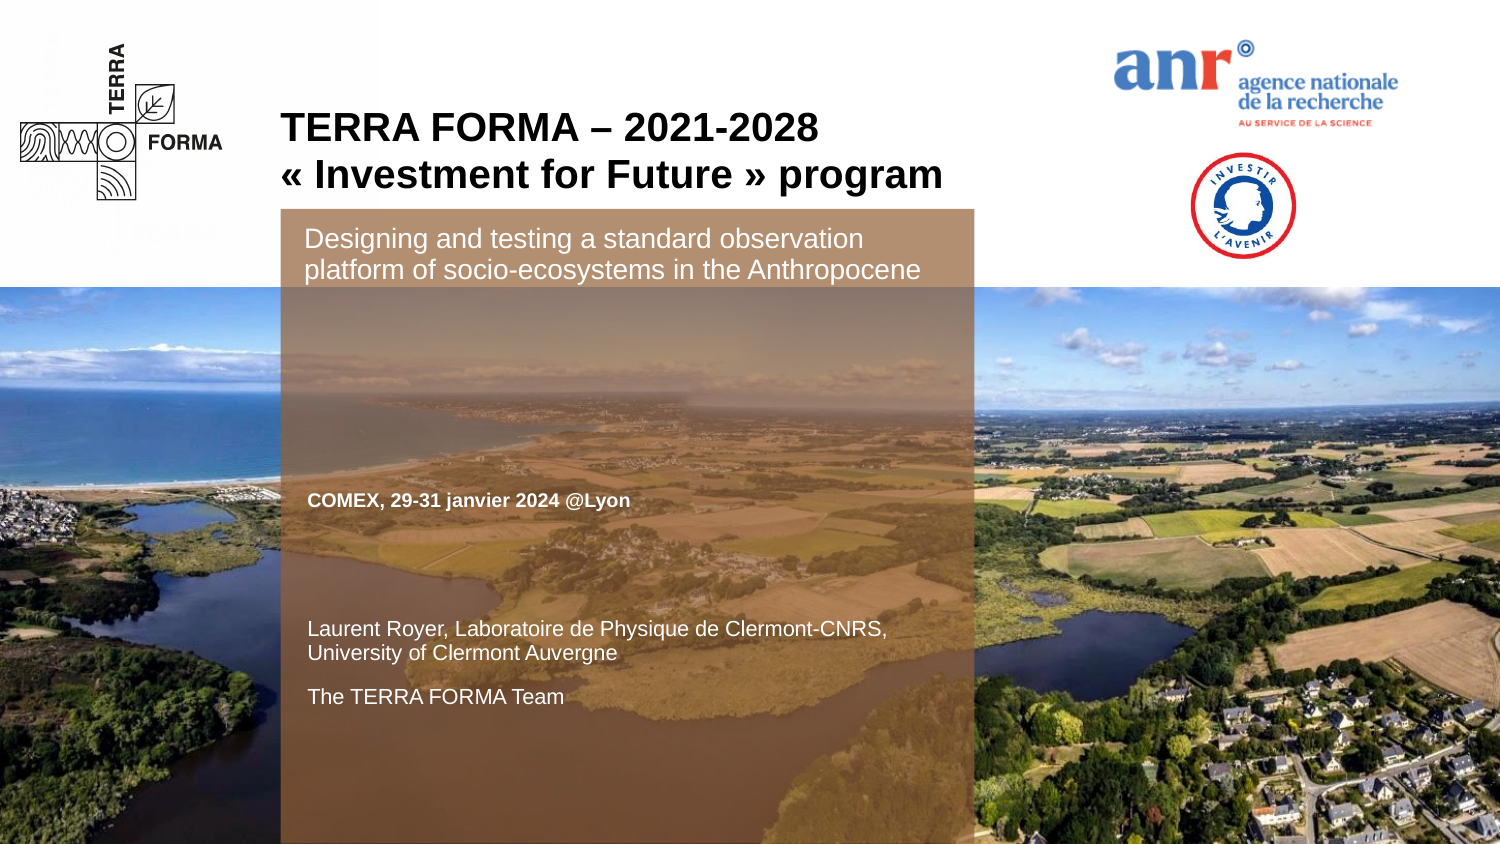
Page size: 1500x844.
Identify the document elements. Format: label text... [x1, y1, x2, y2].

list TERRA FORMA – 2021-2028 « Investment for Future » program [381, 57, 1010, 197]
picture [1112, 38, 1400, 128]
subtitle Designing and testing a standard observation platform of socio-ecosystems in the Anthropocene [381, 208, 975, 286]
picture [1189, 151, 1297, 260]
picture [0, 0, 1500, 844]
